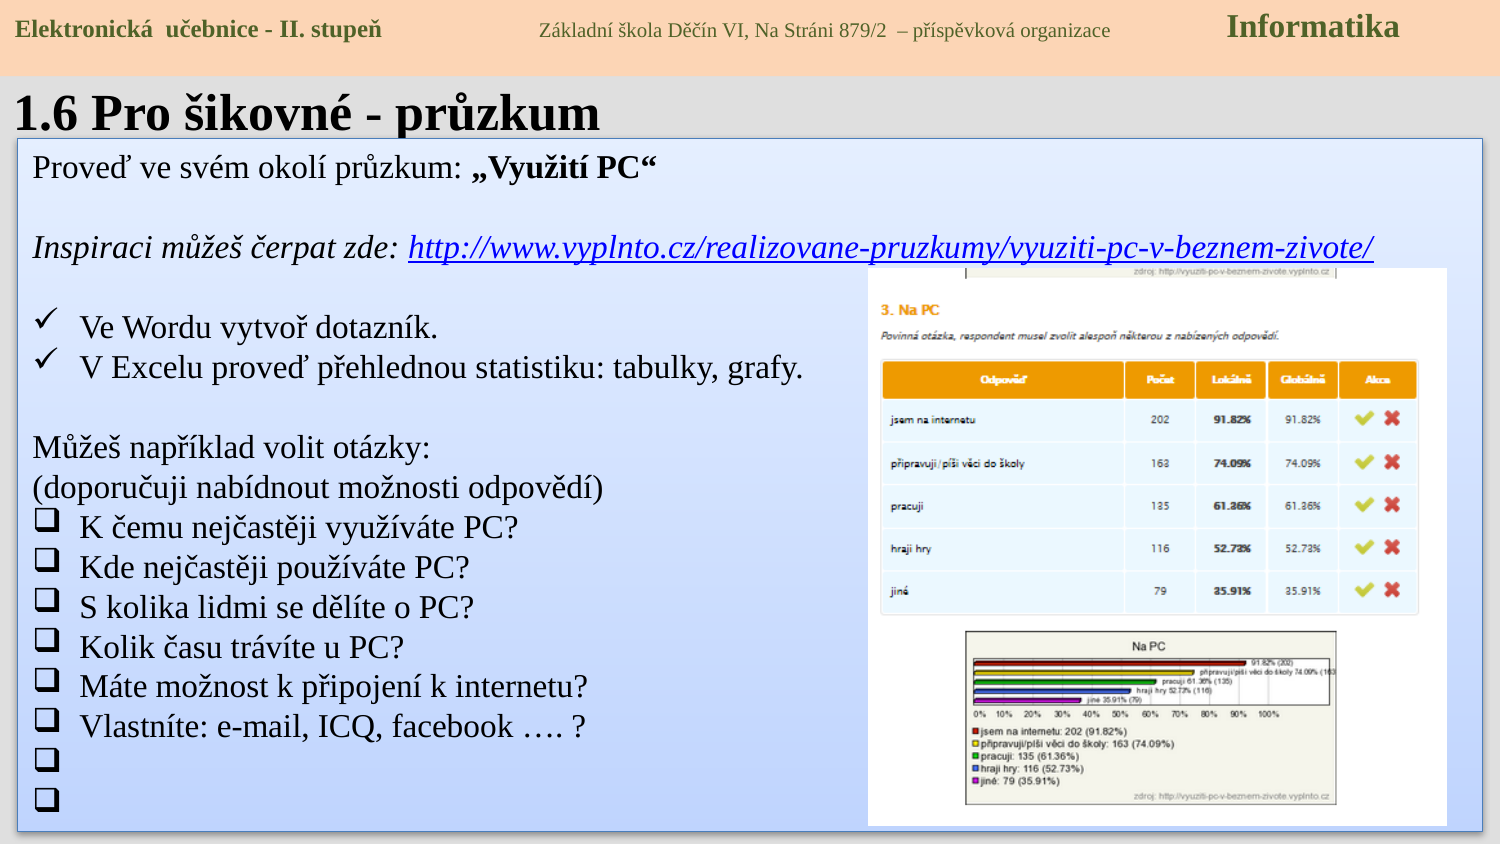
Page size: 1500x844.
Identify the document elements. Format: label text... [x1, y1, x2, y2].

text_box Proveď ve svém okolí průzkum: „Využití PC“ Inspiraci můžeš čerpat zde: http://www.vyplnto.cz/realizovane-pruzkumy/vyuziti-pc-v-beznem-zivote/ Ve Wordu vytvoř dotazník. V Excelu proveď přehlednou statistiku: tabulky, grafy. Můžeš například volit otázky: (doporučuji nabídnout možnosti odpovědí) K čemu nejčastěji využíváte PC? Kde nejčastěji používáte PC? S kolika lidmi se dělíte o PC? Kolik času trávíte u PC? Máte možnost k připojení k internetu? Vlastníte: e-mail, ICQ, facebook …. ? [17, 138, 1483, 832]
title 1.6 Pro šikovné - průzkum [0, 77, 1349, 151]
picture [867, 267, 1448, 826]
text_box Elektronická učebnice - II. stupeň Základní škola Děčín VI, Na Stráni 879/2 – příspěvková organizace Informatika [0, 0, 1500, 77]
